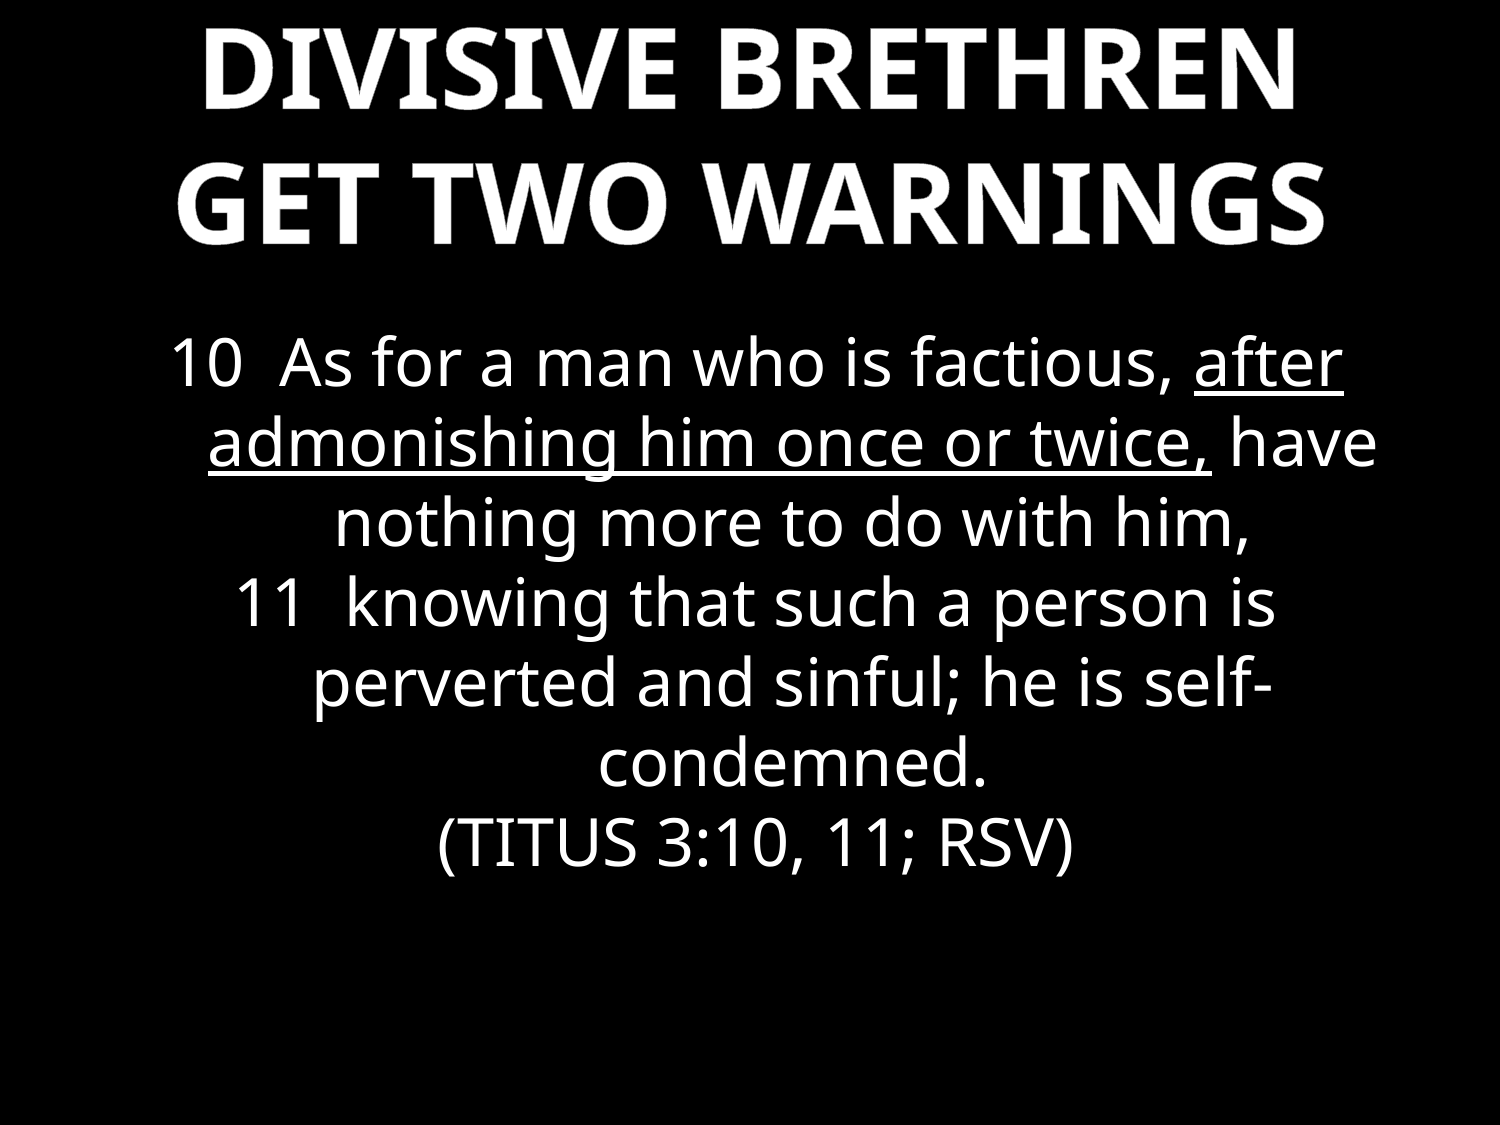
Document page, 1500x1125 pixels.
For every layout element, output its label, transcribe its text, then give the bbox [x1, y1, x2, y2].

text_box 10 As for a man who is factious, after admonishing him once or twice, have nothing more to do with him, 11 knowing that such a person is perverted and sinful; he is self-condemned. (TITUS 3:10, 11; RSV) [99, 312, 1413, 887]
title DIVISIVE BRETHREN GET TWO WARNINGS [112, 37, 1388, 225]
